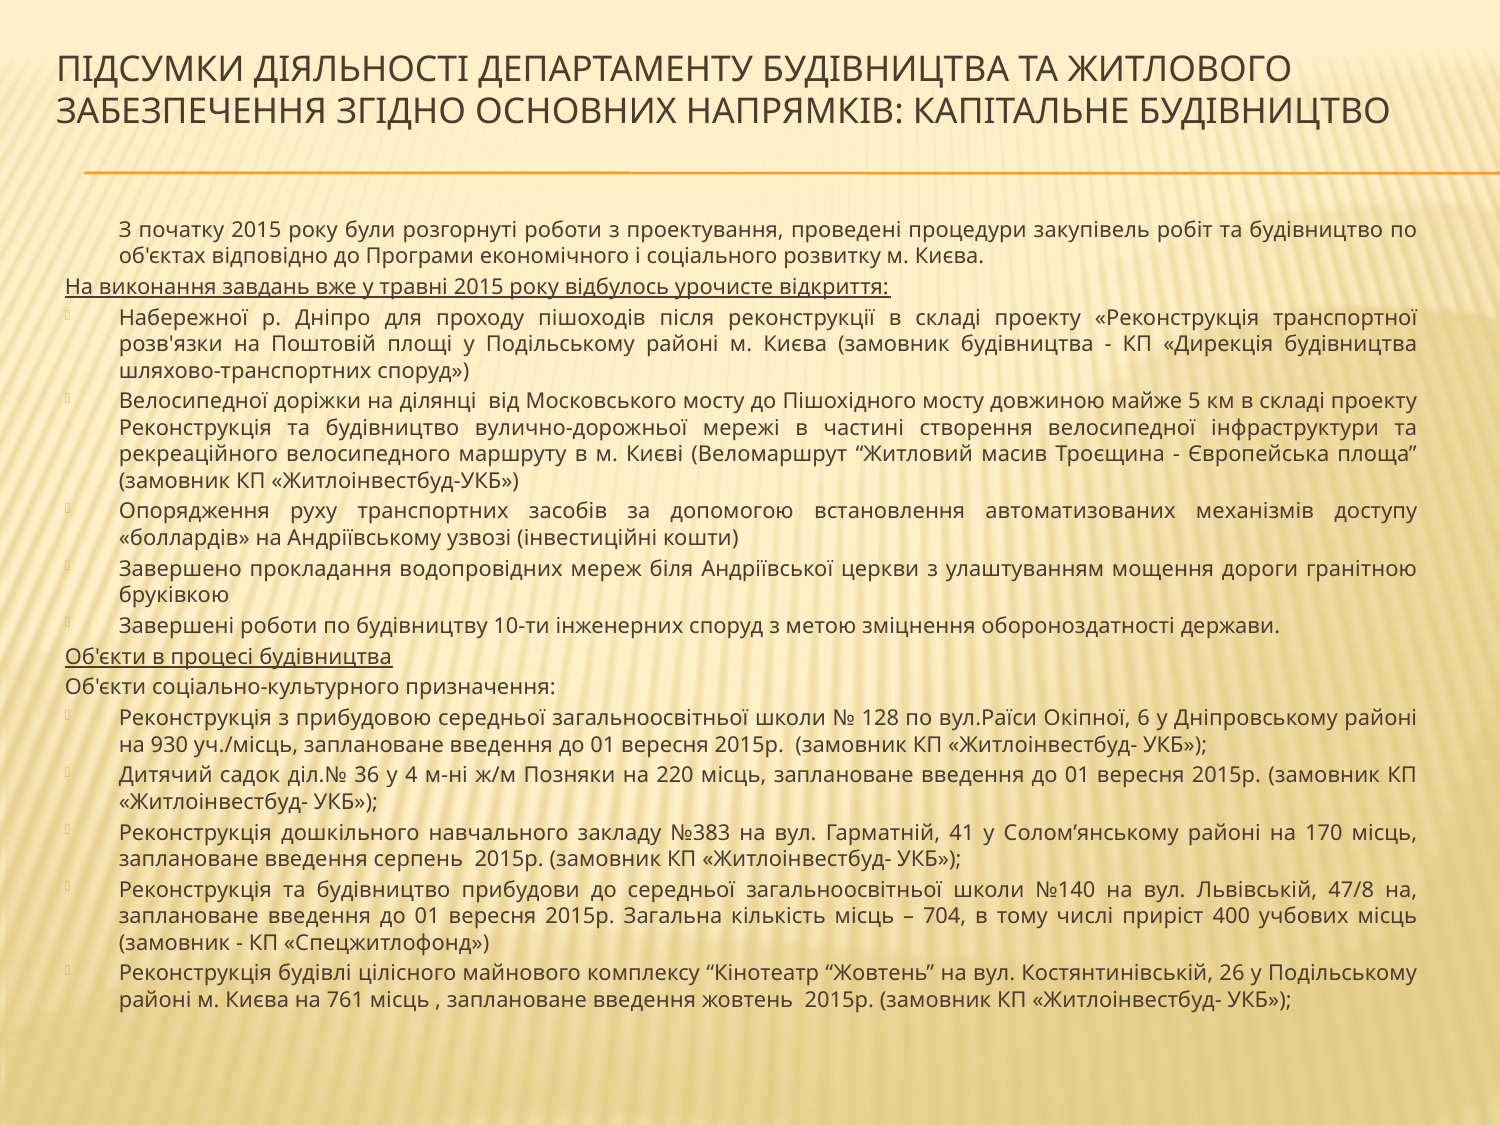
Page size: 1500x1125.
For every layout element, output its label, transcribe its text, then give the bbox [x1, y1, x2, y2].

list З початку 2015 року були розгорнуті роботи з проектування, проведені процедури закупівель робіт та будівництво по об'єктах відповідно до Програми економічного і соціального розвитку м. Києва. На виконання завдань вже у травні 2015 року відбулось урочисте відкриття: Набережної р. Дніпро для проходу пішоходів після реконструкції в складі проекту «Реконструкція транспортної розв'язки на Поштовій площі у Подільському районі м. Києва (замовник будівництва - КП «Дирекція будівництва шляхово-транспортних споруд») Велосипедної доріжки на ділянці від Московського мосту до Пішохідного мосту довжиною майже 5 км в складі проекту Реконструкція та будівництво вулично-дорожньої мережі в частині створення велосипедної інфраструктури та рекреаційного велосипедного маршруту в м. Києві (Веломаршрут “Житловий масив Троєщина - Європейська площа” (замовник КП «Житлоінвестбуд-УКБ») Опорядження руху транспортних засобів за допомогою встановлення автоматизованих механізмів доступу «боллардів» на Андріївському узвозі (інвестиційні кошти) Завершено прокладання водопровідних мереж біля Андріївської церкви з улаштуванням мощення дороги гранітною бруківкою Завершені роботи по будівництву 10-ти інженерних споруд з метою зміцнення обороноздатності держави. Об'єкти в процесі будівництва Об'єкти соціально-культурного призначення: Реконструкція з прибудовою середньої загальноосвітньої школи № 128 по вул.Раїси Окiпної, 6 у Днiпровському районі на 930 уч./місць, заплановане введення до 01 вересня 2015р. (замовник КП «Житлоінвестбуд- УКБ»); Дитячий садок дiл.№ 36 у 4 м-нi ж/м Позняки на 220 місць, заплановане введення до 01 вересня 2015р. (замовник КП «Житлоінвестбуд- УКБ»); Реконструкція дошкiльного навчального закладу №383 на вул. Гарматнiй, 41 у Солом’янському районi на 170 місць, заплановане введення серпень 2015р. (замовник КП «Житлоінвестбуд- УКБ»); Реконструкція та будівництво прибудови до середньої загальноосвітньої школи №140 на вул. Львiвськiй, 47/8 на, заплановане введення до 01 вересня 2015р. Загальна кількість місць – 704, в тому числі приріст 400 учбових місць (замовник - КП «Спецжитлофонд») Реконструкція будівлі цілісного майнового комплексу “Кінотеатр “Жовтень” на вул. Костянтинівській, 26 у Подільському районі м. Києва на 761 місць , заплановане введення жовтень 2015р. (замовник КП «Житлоінвестбуд- УКБ»); [50, 208, 1436, 1038]
title Підсумки діяльності департаменту будівництва та житлового забезпечення згідно основних напрямків: Капітальне будівництво [41, 19, 1467, 158]
